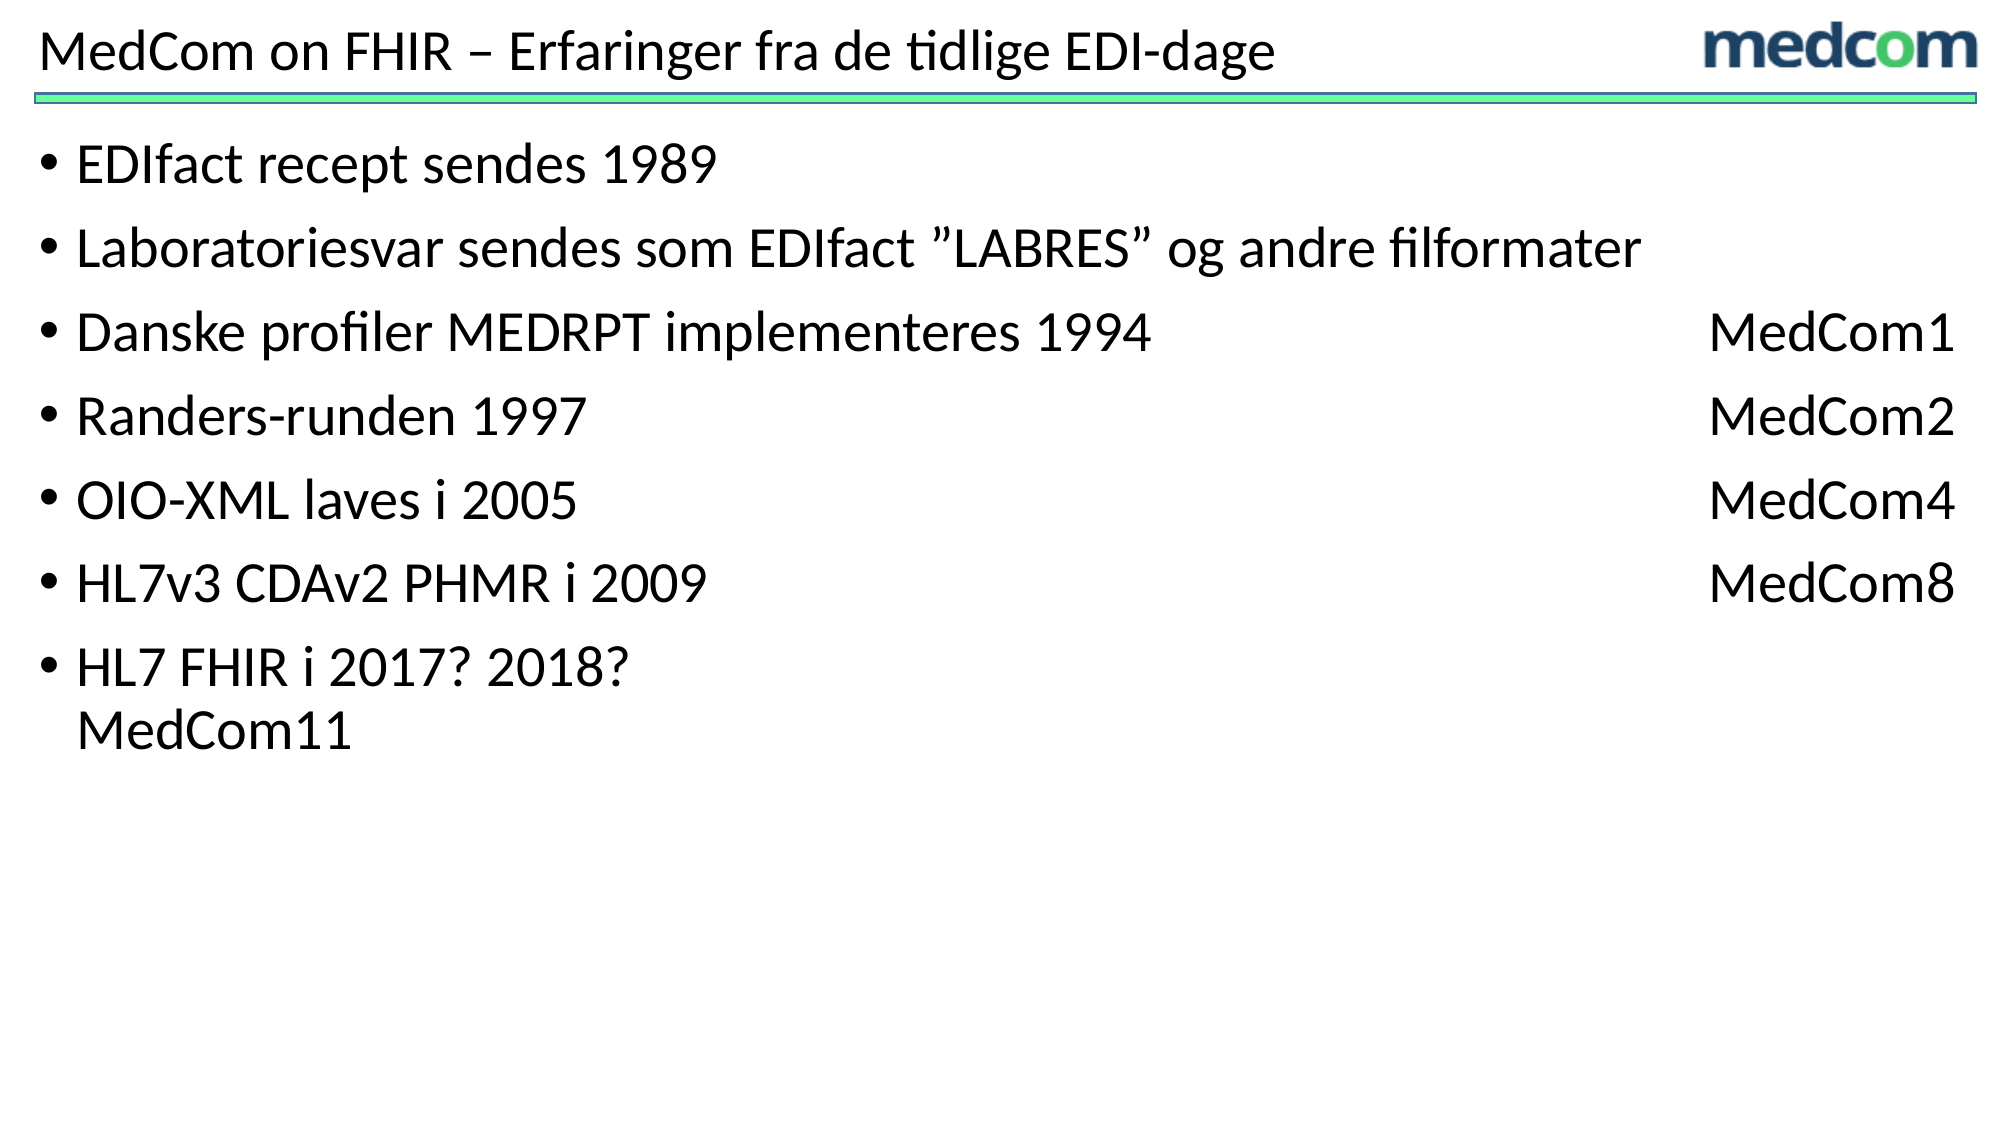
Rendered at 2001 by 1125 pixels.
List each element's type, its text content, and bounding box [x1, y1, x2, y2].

text_box [34, 92, 1977, 104]
list EDIfact recept sendes 1989 Laboratoriesvar sendes som EDIfact ”LABRES” og andre filformater Danske profiler MEDRPT implementeres 1994 MedCom1 Randers-runden 1997 MedCom2 OIO-XML laves i 2005 MedCom4 HL7v3 CDAv2 PHMR i 2009 MedCom8 HL7 FHIR i 2017? 2018? MedCom11 [23, 126, 1977, 1098]
picture [1698, 14, 1986, 77]
title MedCom on FHIR – Erfaringer fra de tidlige EDI-dage [23, 26, 1679, 77]
